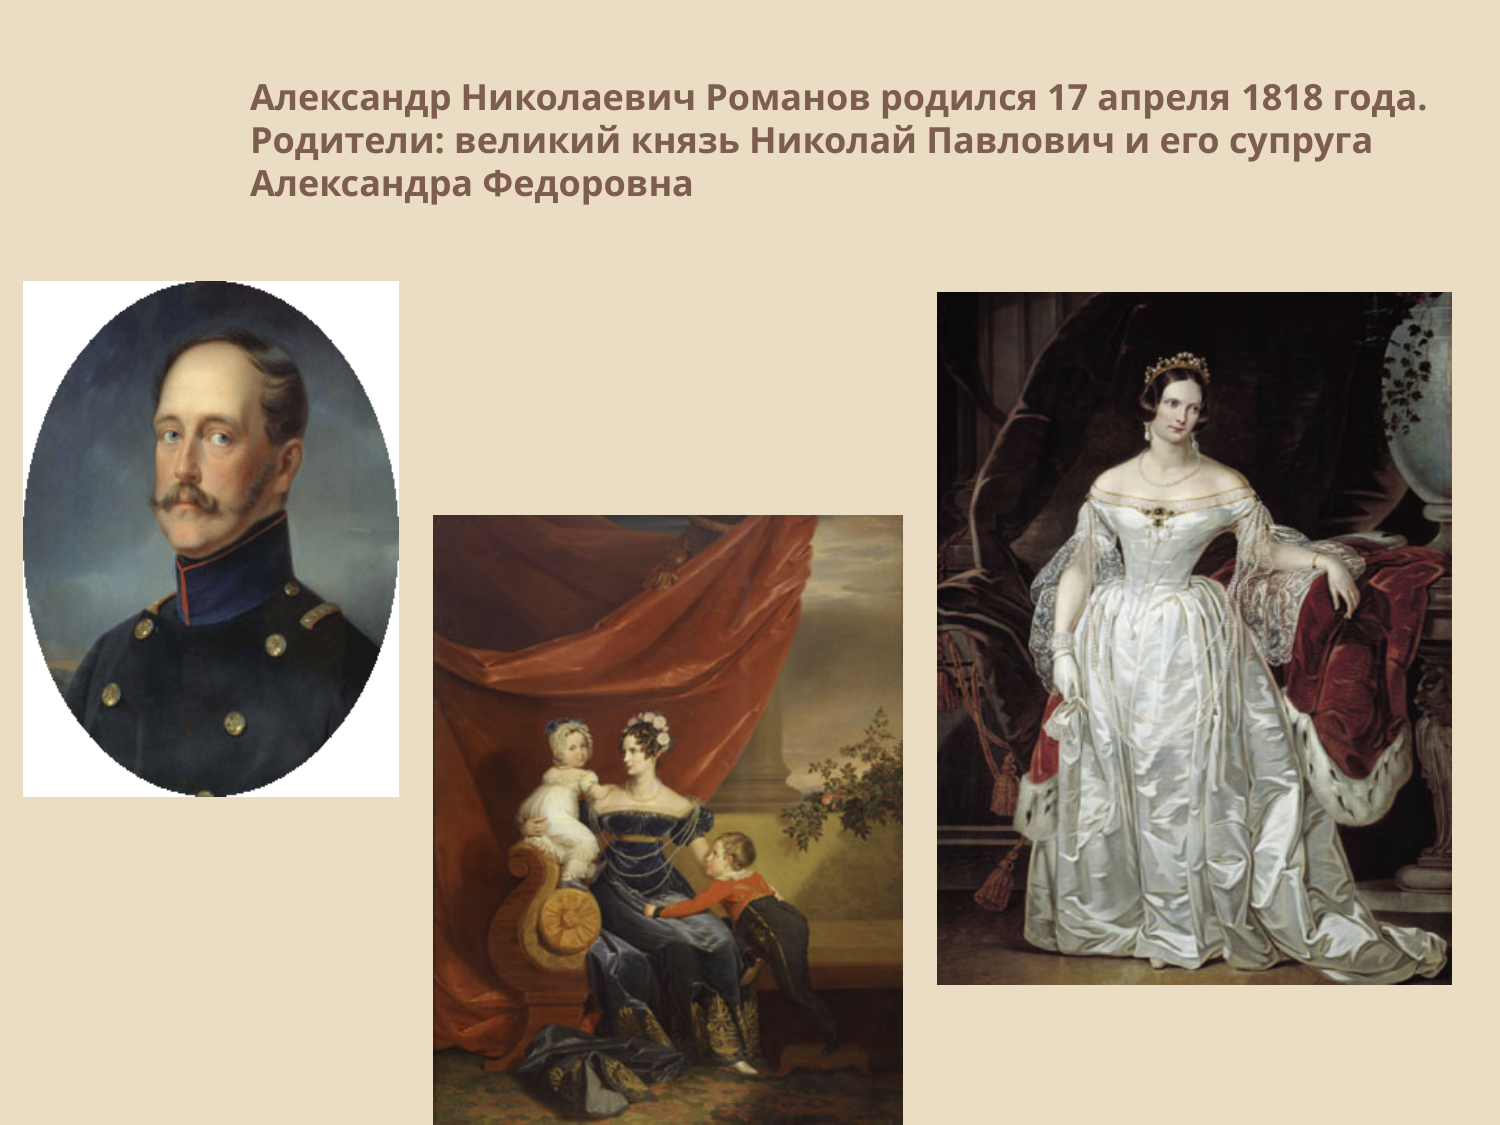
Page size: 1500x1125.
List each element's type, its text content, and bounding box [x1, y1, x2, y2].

picture [937, 292, 1452, 985]
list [433, 515, 903, 1125]
title Александр Николаевич Романов родился 17 апреля 1818 года. Родители: великий князь Николай Павлович и его супруга Александра Федоровна [235, 45, 1466, 233]
picture [23, 280, 399, 798]
